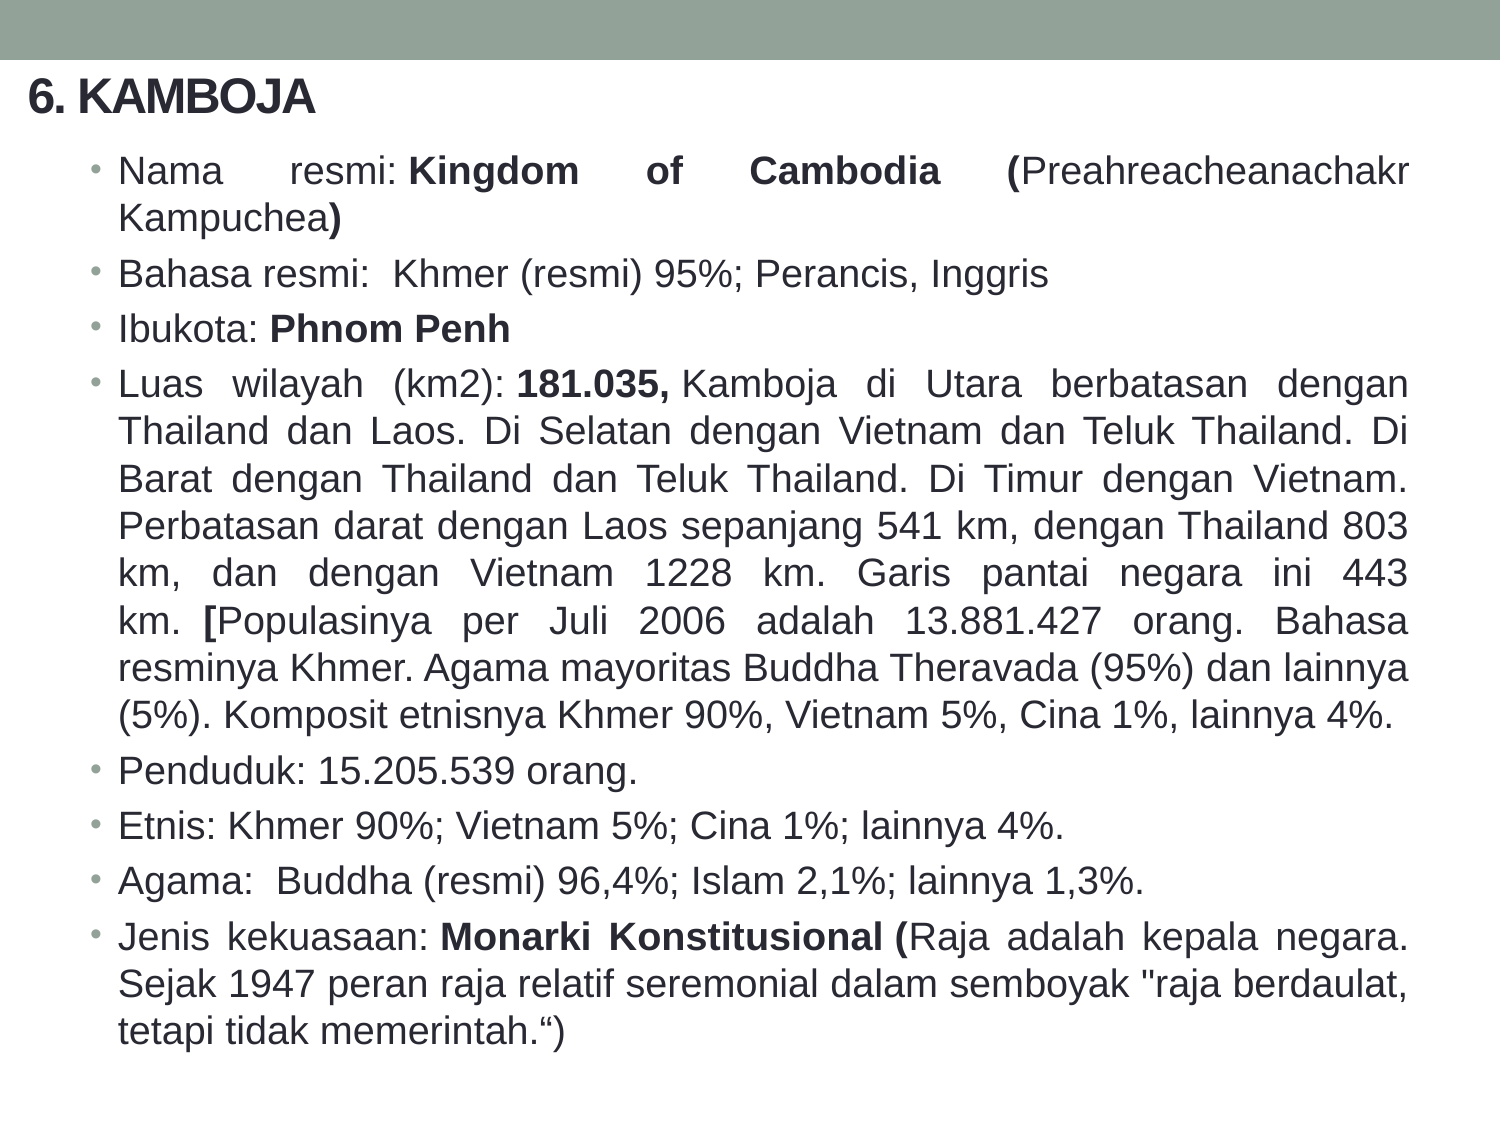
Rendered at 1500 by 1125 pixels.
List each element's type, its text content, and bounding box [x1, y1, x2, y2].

list Nama resmi: Kingdom of Cambodia (Preahreacheanachakr Kampuchea) Bahasa resmi: Khmer (resmi) 95%; Perancis, Inggris Ibukota: Phnom Penh Luas wilayah (km2): 181.035, Kamboja di Utara berbatasan dengan Thailand dan Laos. Di Selatan dengan Vietnam dan Teluk Thailand. Di Barat dengan Thailand dan Teluk Thailand. Di Timur dengan Vietnam. Perbatasan darat dengan Laos sepanjang 541 km, dengan Thailand 803 km, dan dengan Vietnam 1228 km. Garis pantai negara ini 443 km. [Populasinya per Juli 2006 adalah 13.881.427 orang. Bahasa resminya Khmer. Agama mayoritas Buddha Theravada (95%) dan lainnya (5%). Komposit etnisnya Khmer 90%, Vietnam 5%, Cina 1%, lainnya 4%. Penduduk: 15.205.539 orang. Etnis: Khmer 90%; Vietnam 5%; Cina 1%; lainnya 4%. Agama: Buddha (resmi) 96,4%; Islam 2,1%; lainnya 1,3%. Jenis kekuasaan: Monarki Konstitusional (Raja adalah kepala negara. Sejak 1947 peran raja relatif seremonial dalam semboyak "raja berdaulat, tetapi tidak memerintah.“) [75, 137, 1425, 1063]
title 6. KAMBOJA [12, 12, 1363, 175]
